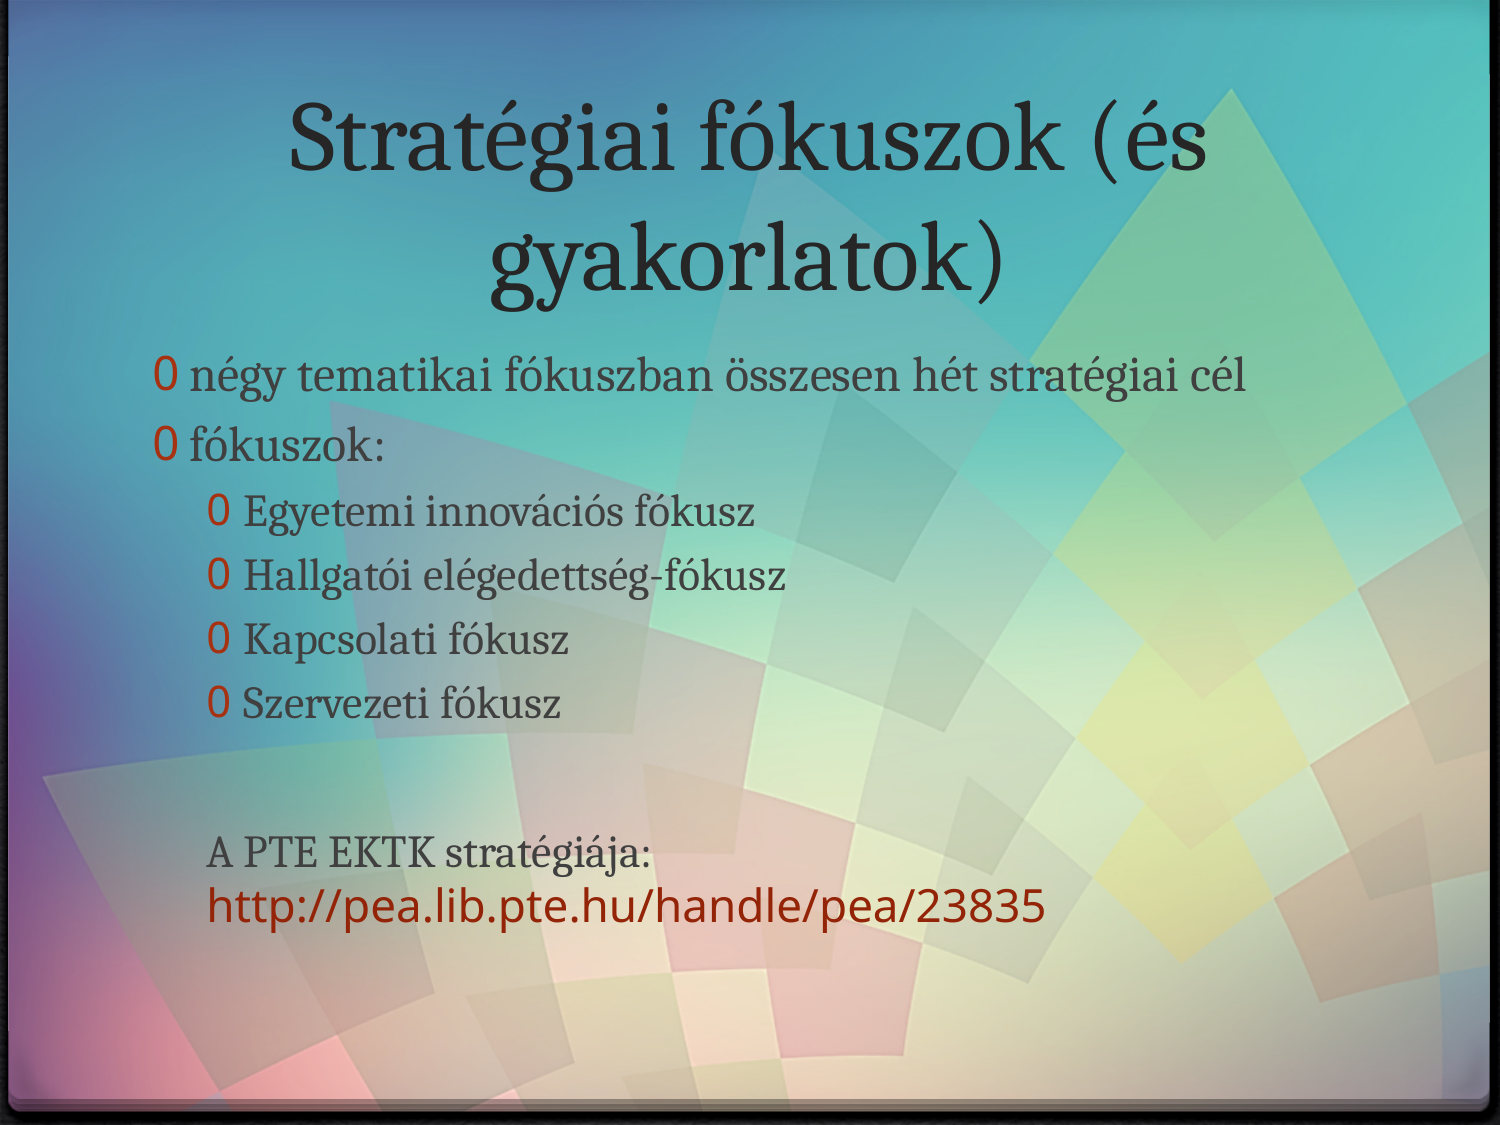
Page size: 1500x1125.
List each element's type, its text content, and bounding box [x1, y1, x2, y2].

picture [0, 0, 1500, 1125]
title Stratégiai fókuszok (és gyakorlatok) [90, 71, 1410, 309]
list négy tematikai fókuszban összesen hét stratégiai cél fókuszok: Egyetemi innovációs fókusz Hallgatói elégedettség-fókusz Kapcsolati fókusz Szervezeti fókusz A PTE EKTK stratégiája: http://pea.lib.pte.hu/handle/pea/23835 [137, 334, 1363, 983]
